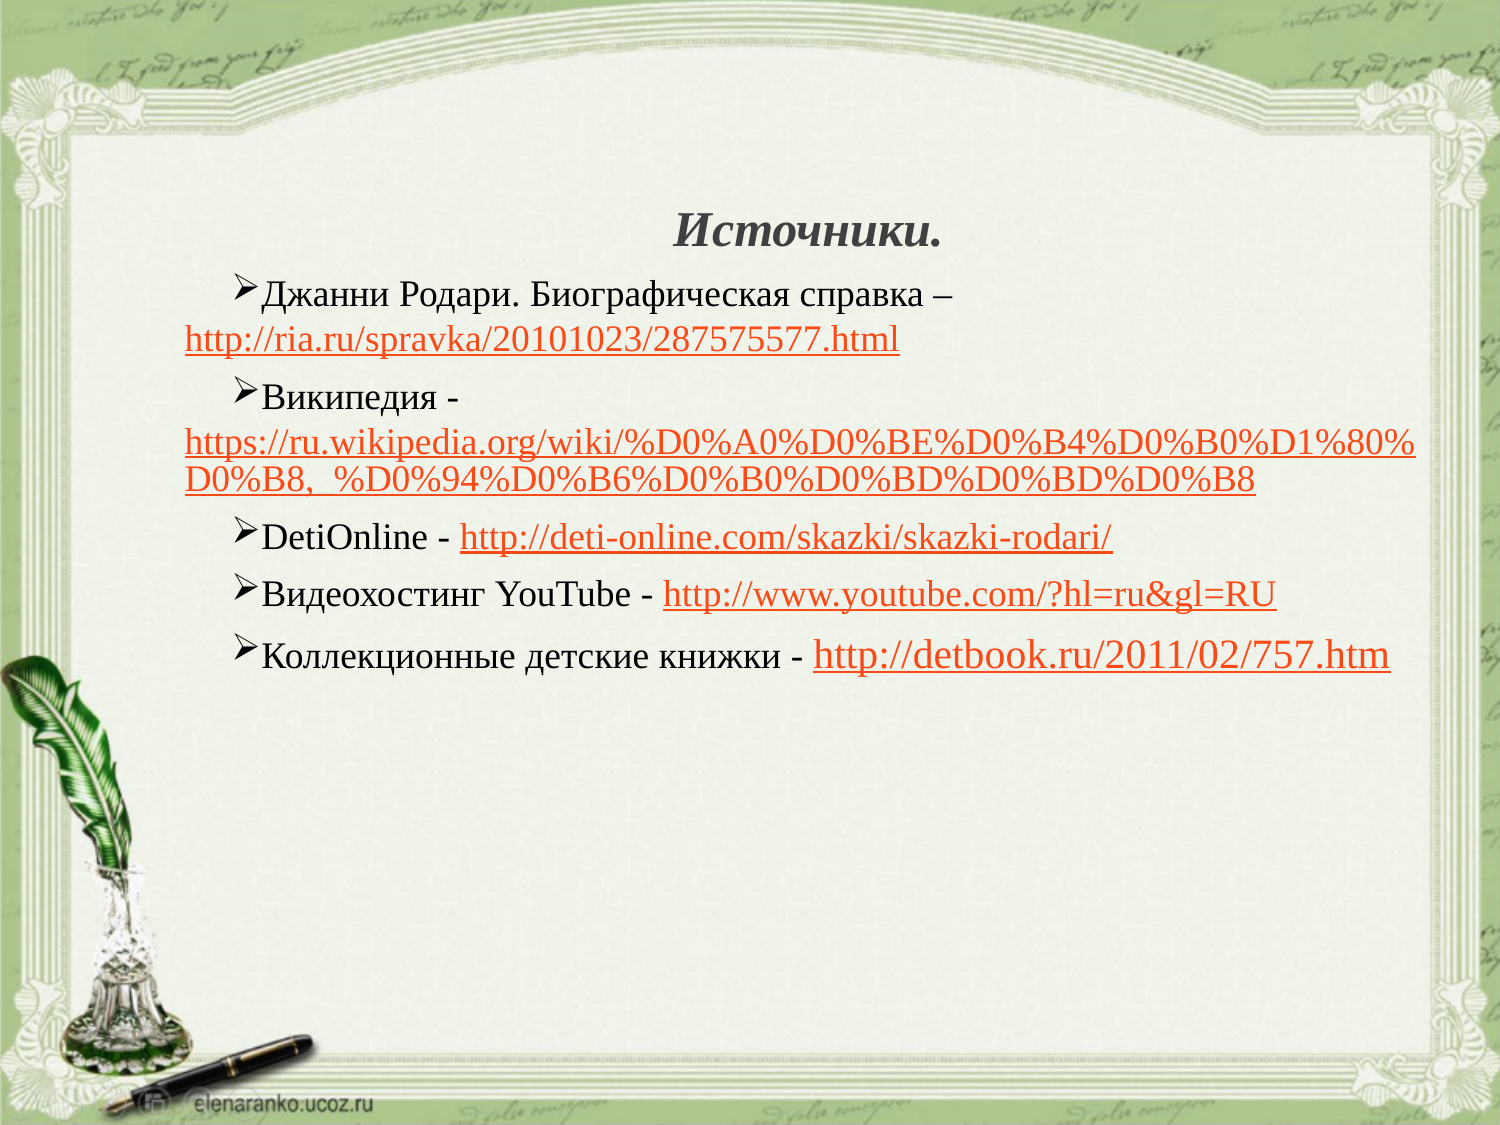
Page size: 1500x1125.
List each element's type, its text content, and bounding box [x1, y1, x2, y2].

text_box Источники. Джанни Родари. Биографическая справка – http://ria.ru/spravka/20101023/287575577.html Википедия - https://ru.wikipedia.org/wiki/%D0%A0%D0%BE%D0%B4%D0%B0%D1%80%D0%B8,_%D0%94%D0%B6%D0%B0%D0%BD%D0%BD%D0%B8 DetiOnline - http://deti-online.com/skazki/skazki-rodari/ Видеохостинг YouTube - http://www.youtube.com/?hl=ru&gl=RU Коллекционные детские книжки - http://detbook.ru/2011/02/757.htm [134, 189, 1436, 705]
picture [0, 0, 1500, 1125]
